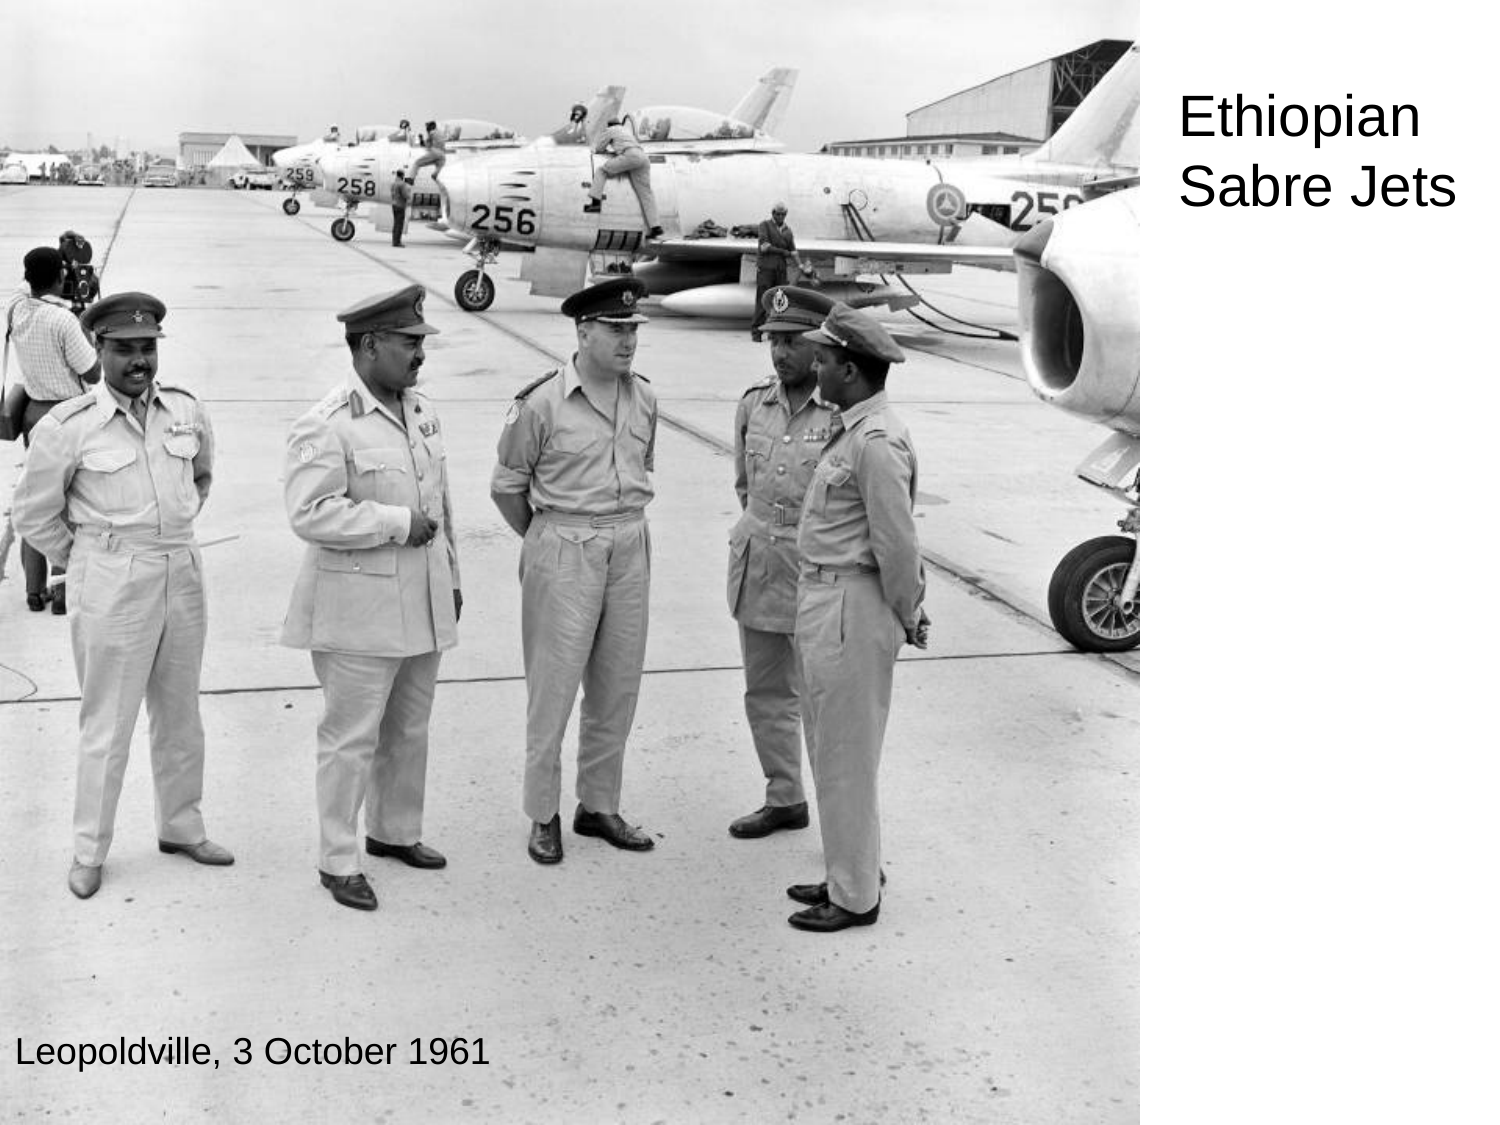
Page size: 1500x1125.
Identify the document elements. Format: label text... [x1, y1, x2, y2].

title Ethiopian Sabre Jets [1163, 54, 1500, 243]
picture [0, 0, 1141, 1125]
